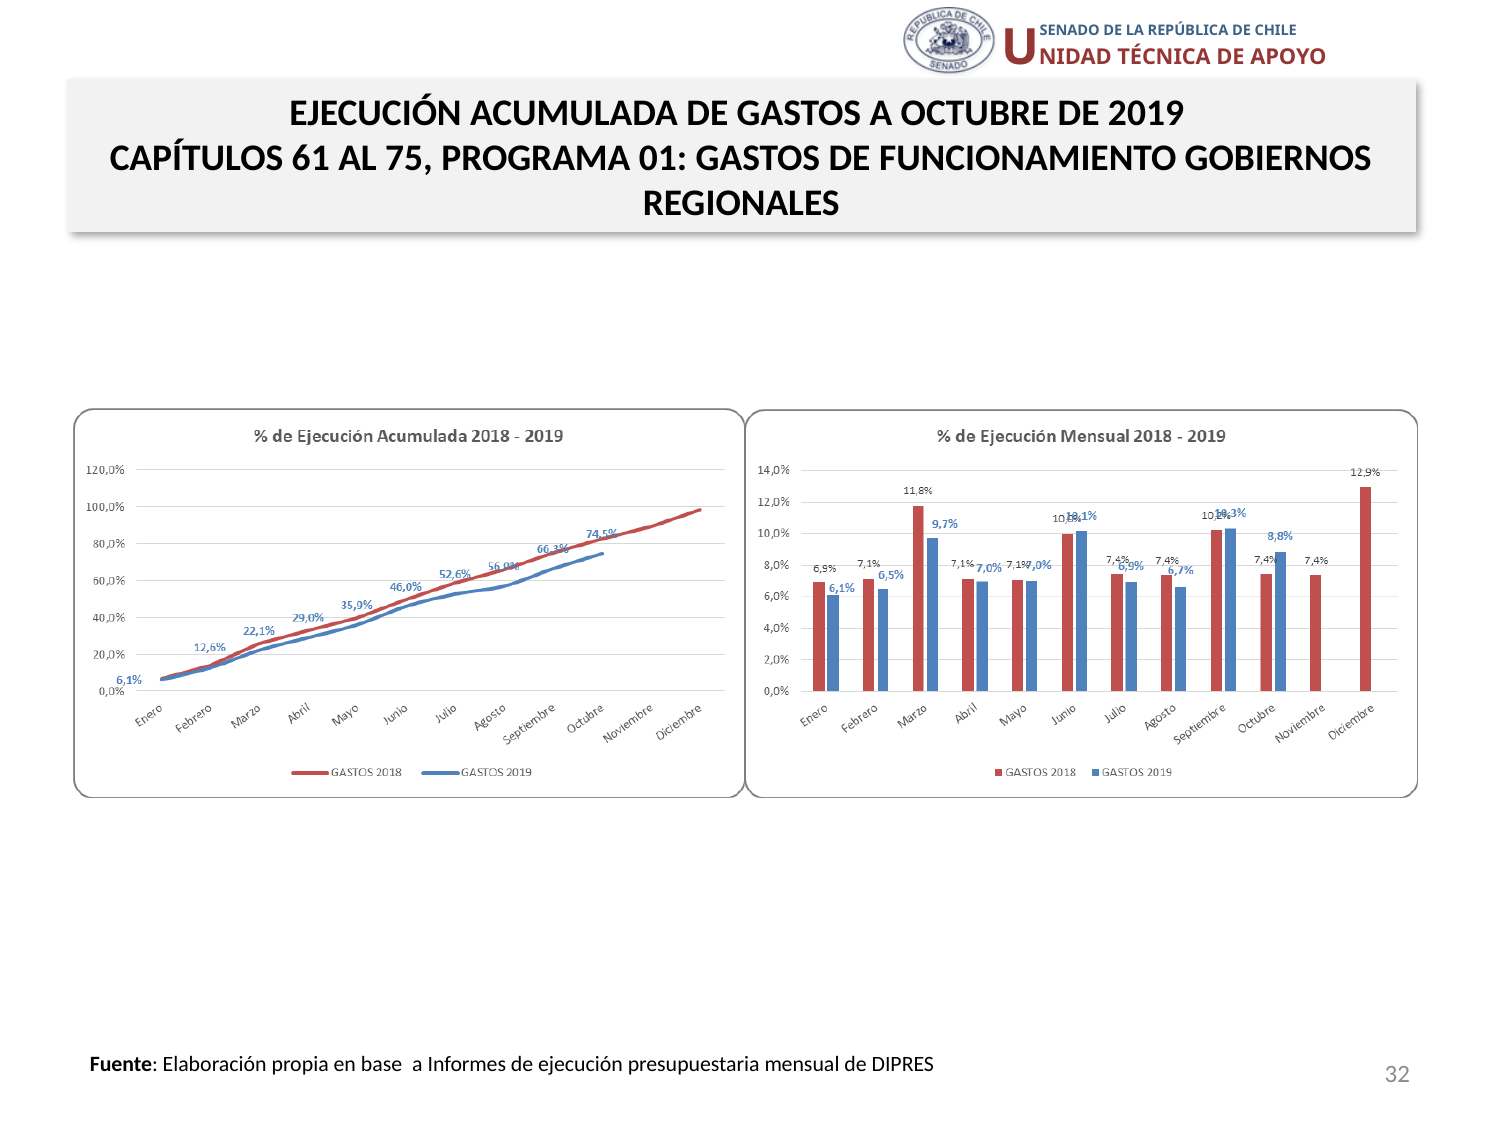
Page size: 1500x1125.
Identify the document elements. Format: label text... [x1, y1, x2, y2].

slide_number 32 [1074, 1042, 1425, 1103]
text_box EJECUCIÓN ACUMULADA DE GASTOS A OCTUBRE DE 2019 CAPÍTULOS 61 AL 75, PROGRAMA 01: GASTOS DE FUNCIONAMIENTO GOBIERNOS REGIONALES [67, 79, 1415, 231]
picture [903, 7, 997, 76]
picture [73, 408, 1418, 799]
